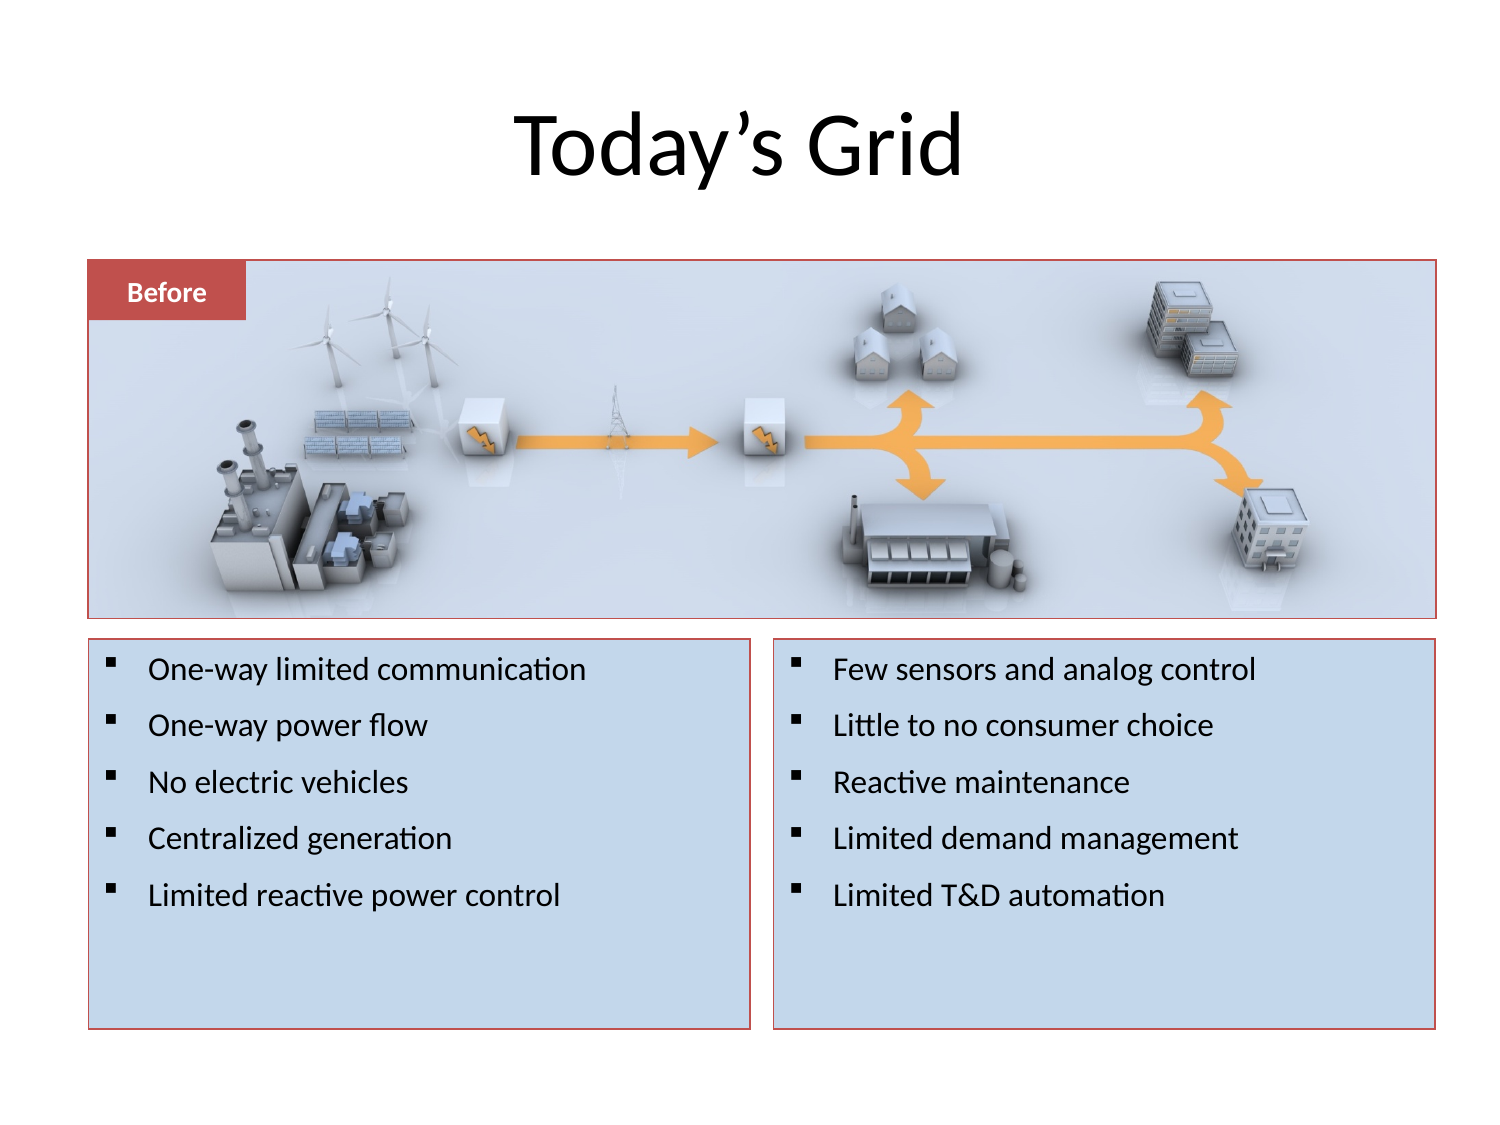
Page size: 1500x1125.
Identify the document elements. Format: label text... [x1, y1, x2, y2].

picture [88, 260, 1436, 619]
text_box Few sensors and analog control Little to no consumer choice Reactive maintenance Limited demand management Limited T&D automation [773, 638, 1436, 1030]
title Today’s Grid [75, 45, 1425, 233]
text_box One-way limited communication One-way power flow No electric vehicles Centralized generation Limited reactive power control [88, 638, 750, 1030]
